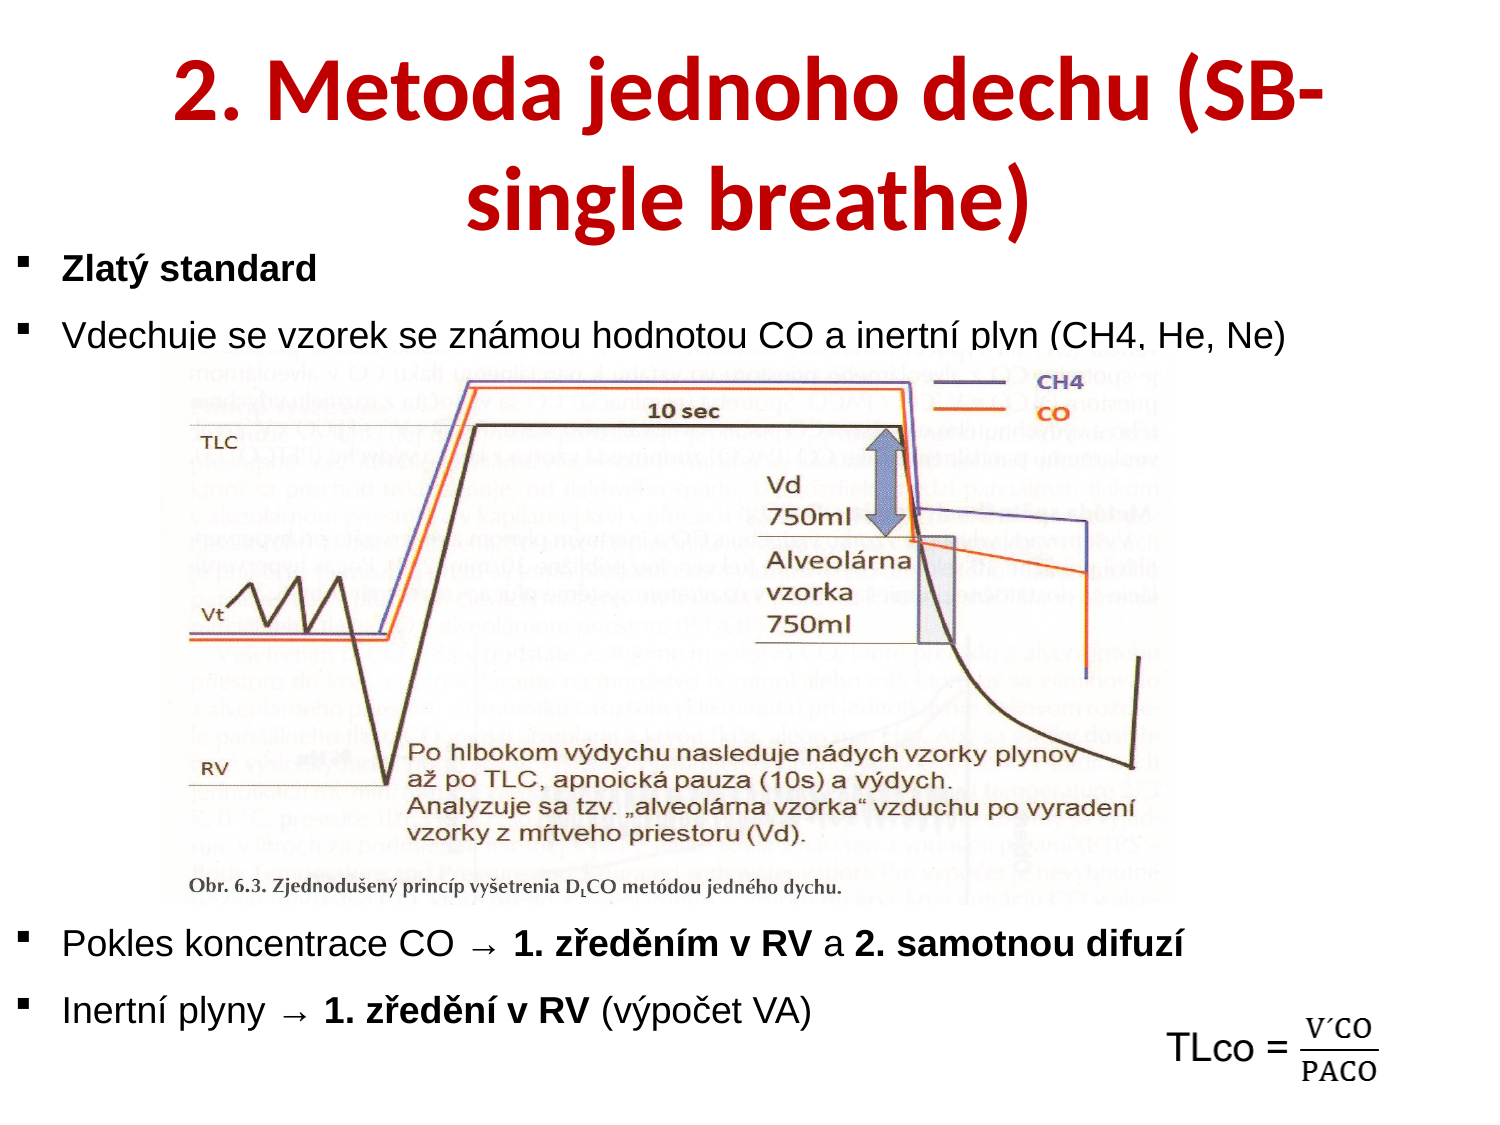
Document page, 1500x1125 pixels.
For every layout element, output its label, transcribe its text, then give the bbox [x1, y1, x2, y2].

picture [159, 349, 1176, 906]
text_box [1151, 1004, 1396, 1090]
title 2. Metoda jednoho dechu (SB- single breathe) [75, 45, 1425, 214]
text_box Zlatý standard Vdechuje se vzorek se známou hodnotou CO a inertní plyn (CH4, He, Ne) Pokles koncentrace CO → 1. zředěním v RV a 2. samotnou difuzí Inertní plyny → 1. zředění v RV (výpočet VA) [0, 214, 1500, 1039]
